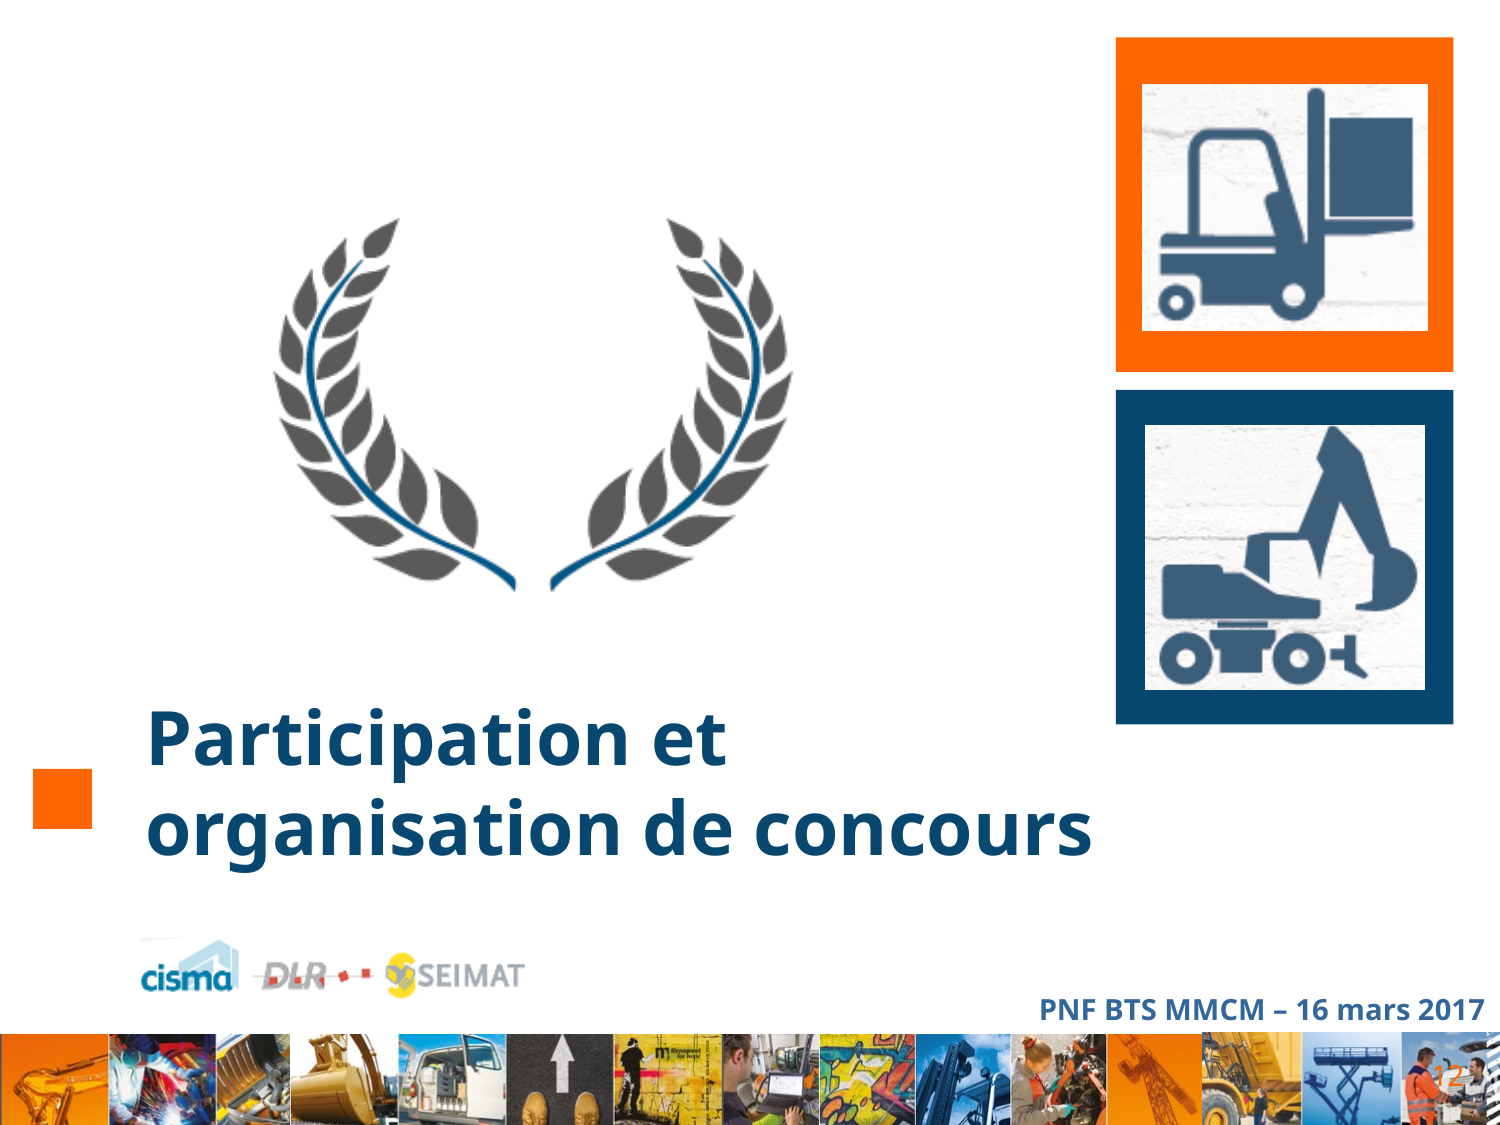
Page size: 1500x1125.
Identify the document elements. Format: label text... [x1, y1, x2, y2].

picture [139, 937, 526, 1000]
picture [1141, 83, 1429, 331]
slide_number 12 [1388, 1046, 1480, 1107]
picture [1145, 424, 1426, 691]
picture [139, 159, 928, 651]
picture [0, 1032, 1500, 1125]
title Participation et organisation de concours [130, 741, 1146, 878]
